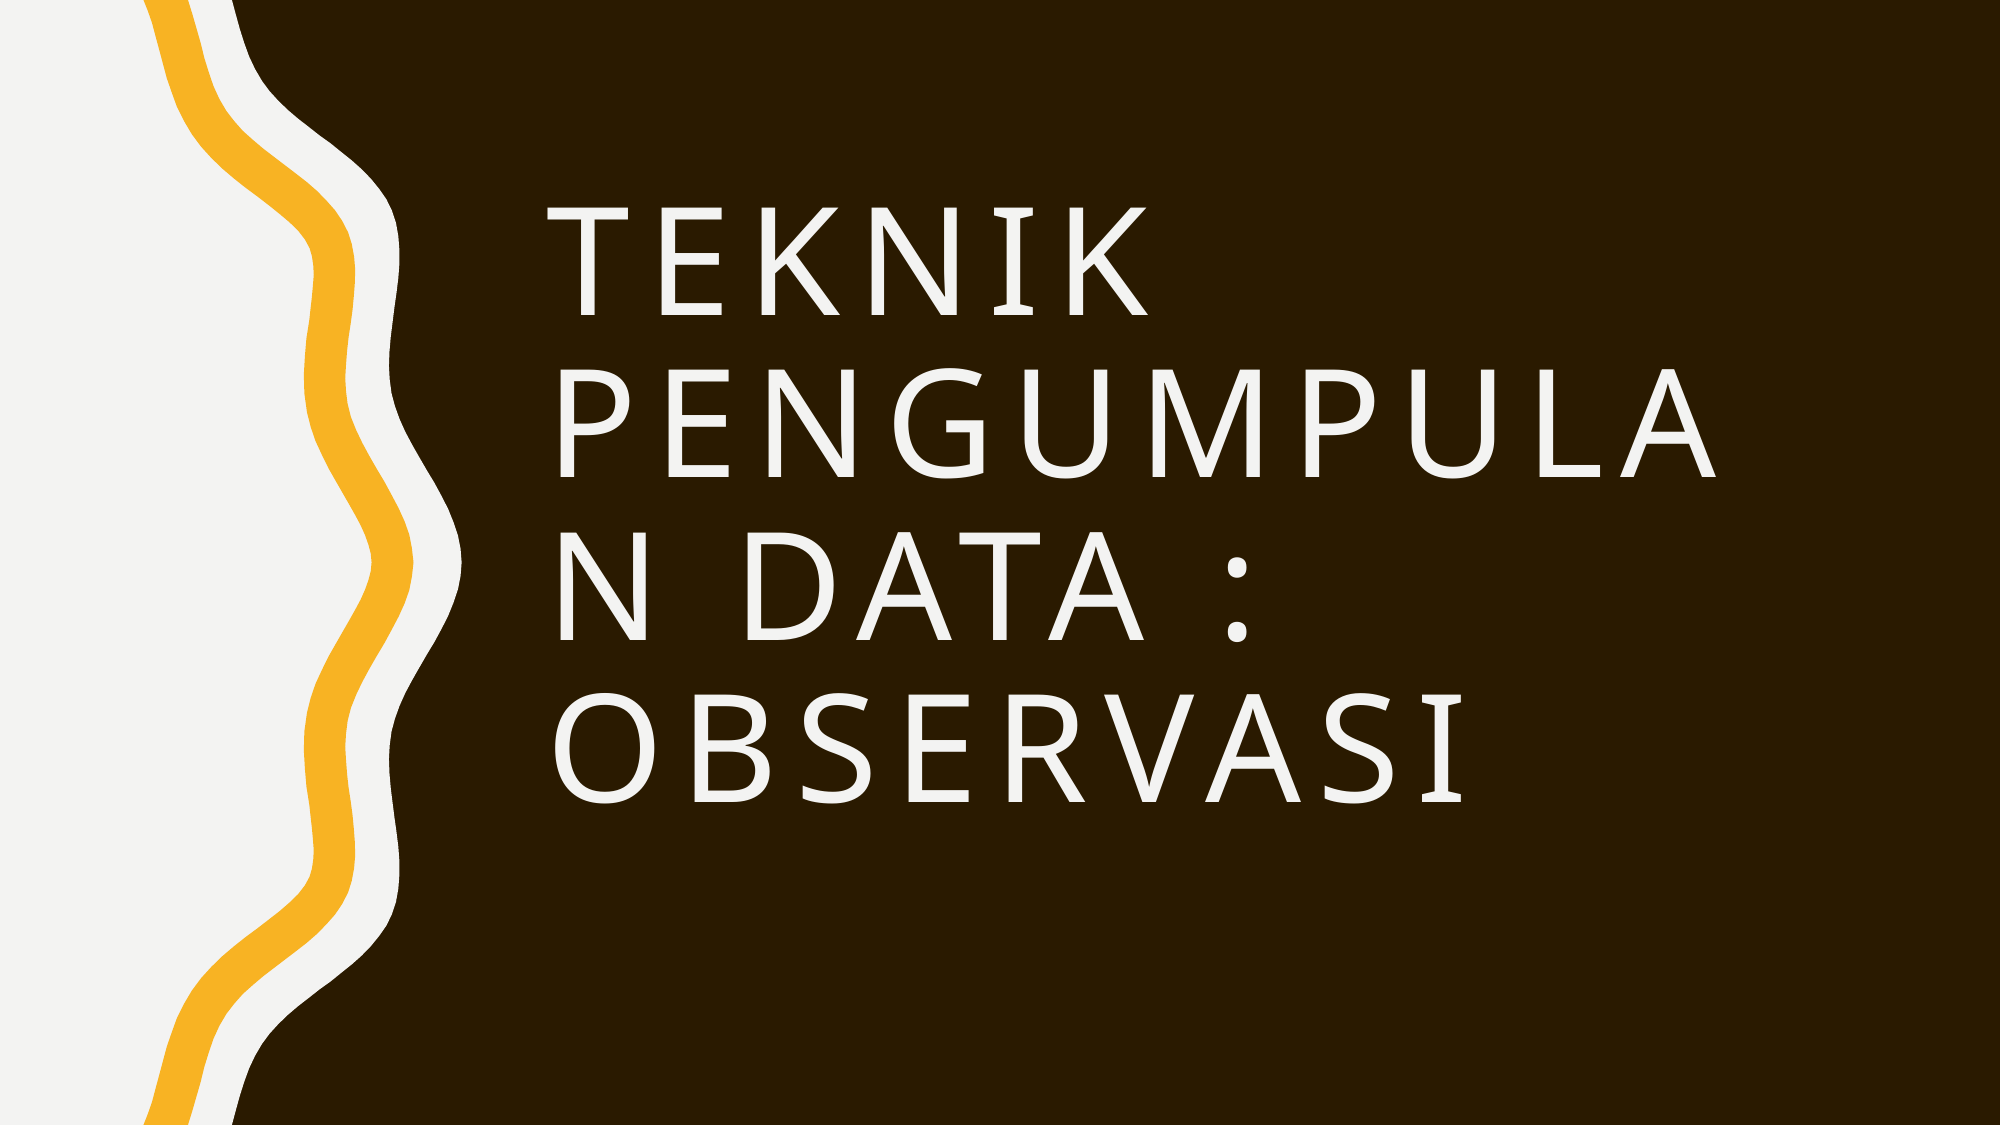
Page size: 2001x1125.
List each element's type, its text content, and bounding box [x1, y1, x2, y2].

title Teknik pengumpulan data : Observasi [531, 176, 1875, 843]
